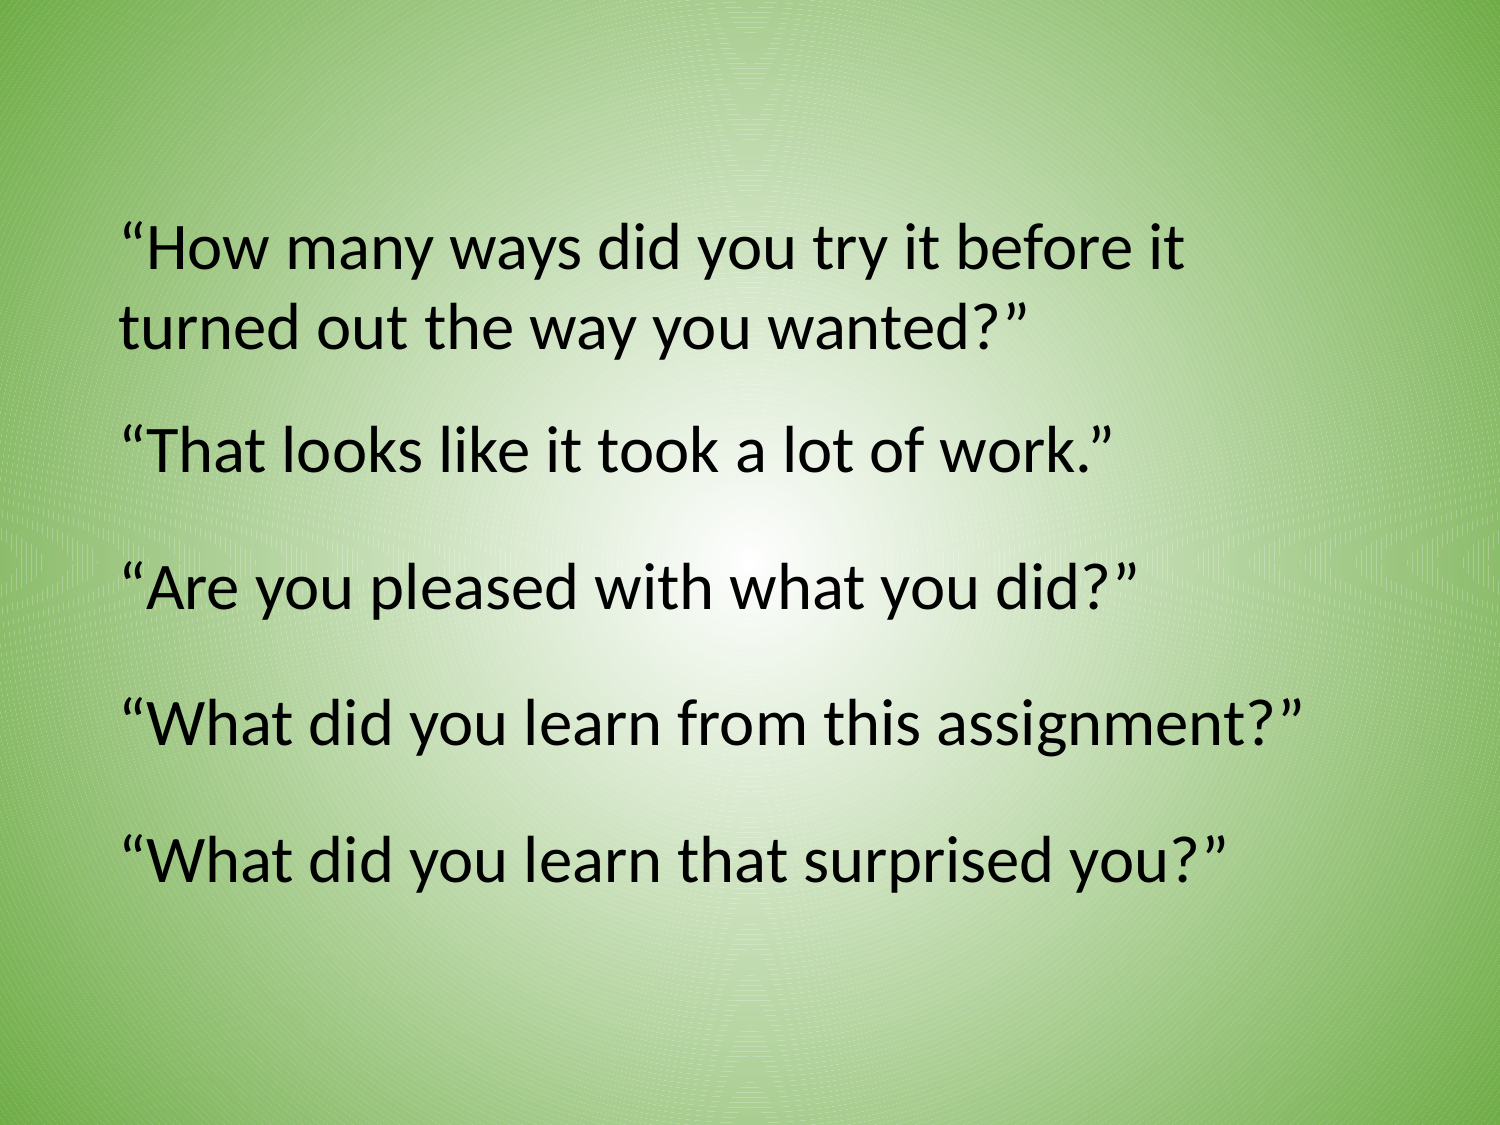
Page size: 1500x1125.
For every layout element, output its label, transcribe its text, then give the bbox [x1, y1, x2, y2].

title [103, 59, 1397, 195]
list “How many ways did you try it before it turned out the way you wanted?” “That looks like it took a lot of work.” “Are you pleased with what you did?” “What did you learn from this assignment?” “What did you learn that surprised you?” [103, 195, 1397, 1088]
